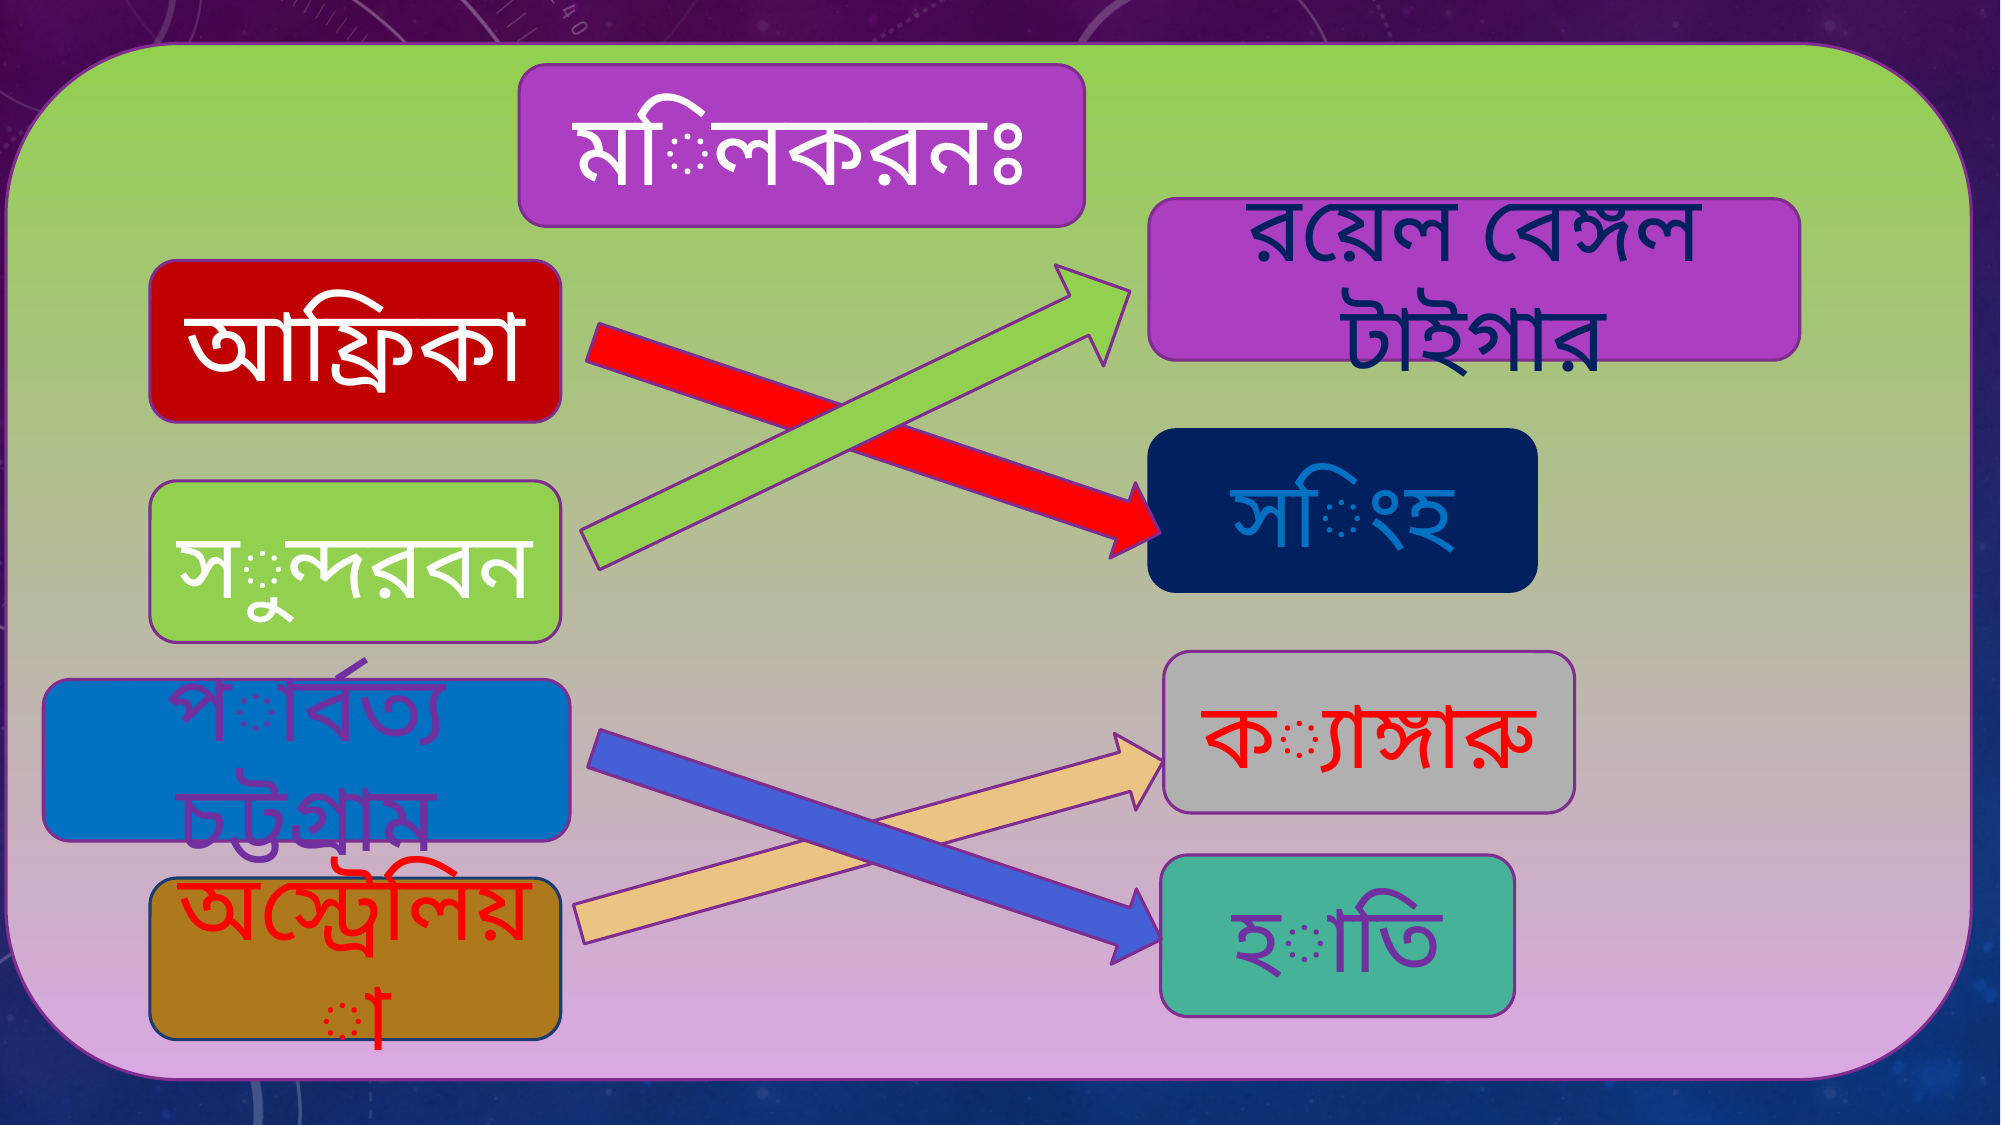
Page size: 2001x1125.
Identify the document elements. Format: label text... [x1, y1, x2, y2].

text_box [874, 732, 1165, 844]
text_box [584, 321, 841, 430]
text_box সিংহ [1147, 428, 1538, 593]
text_box [571, 840, 873, 946]
text_box পার্বত্য চট্টগ্রাম [41, 677, 572, 843]
picture [0, 0, 2001, 1125]
text_box [579, 263, 1132, 572]
text_box হাতি [1159, 853, 1517, 1019]
text_box অস্ট্রেলিয়া [148, 876, 563, 1042]
text_box আফ্রিকা [148, 258, 563, 424]
text_box [4, 41, 1973, 1082]
text_box [586, 728, 1163, 966]
text_box সুন্দরবন [148, 479, 563, 644]
text_box [851, 425, 1162, 560]
text_box রয়েল বেঙ্গল টাইগার [1147, 197, 1802, 362]
text_box মিলকরনঃ [517, 63, 1087, 228]
text_box ক্যাঙ্গারু [1162, 649, 1577, 815]
